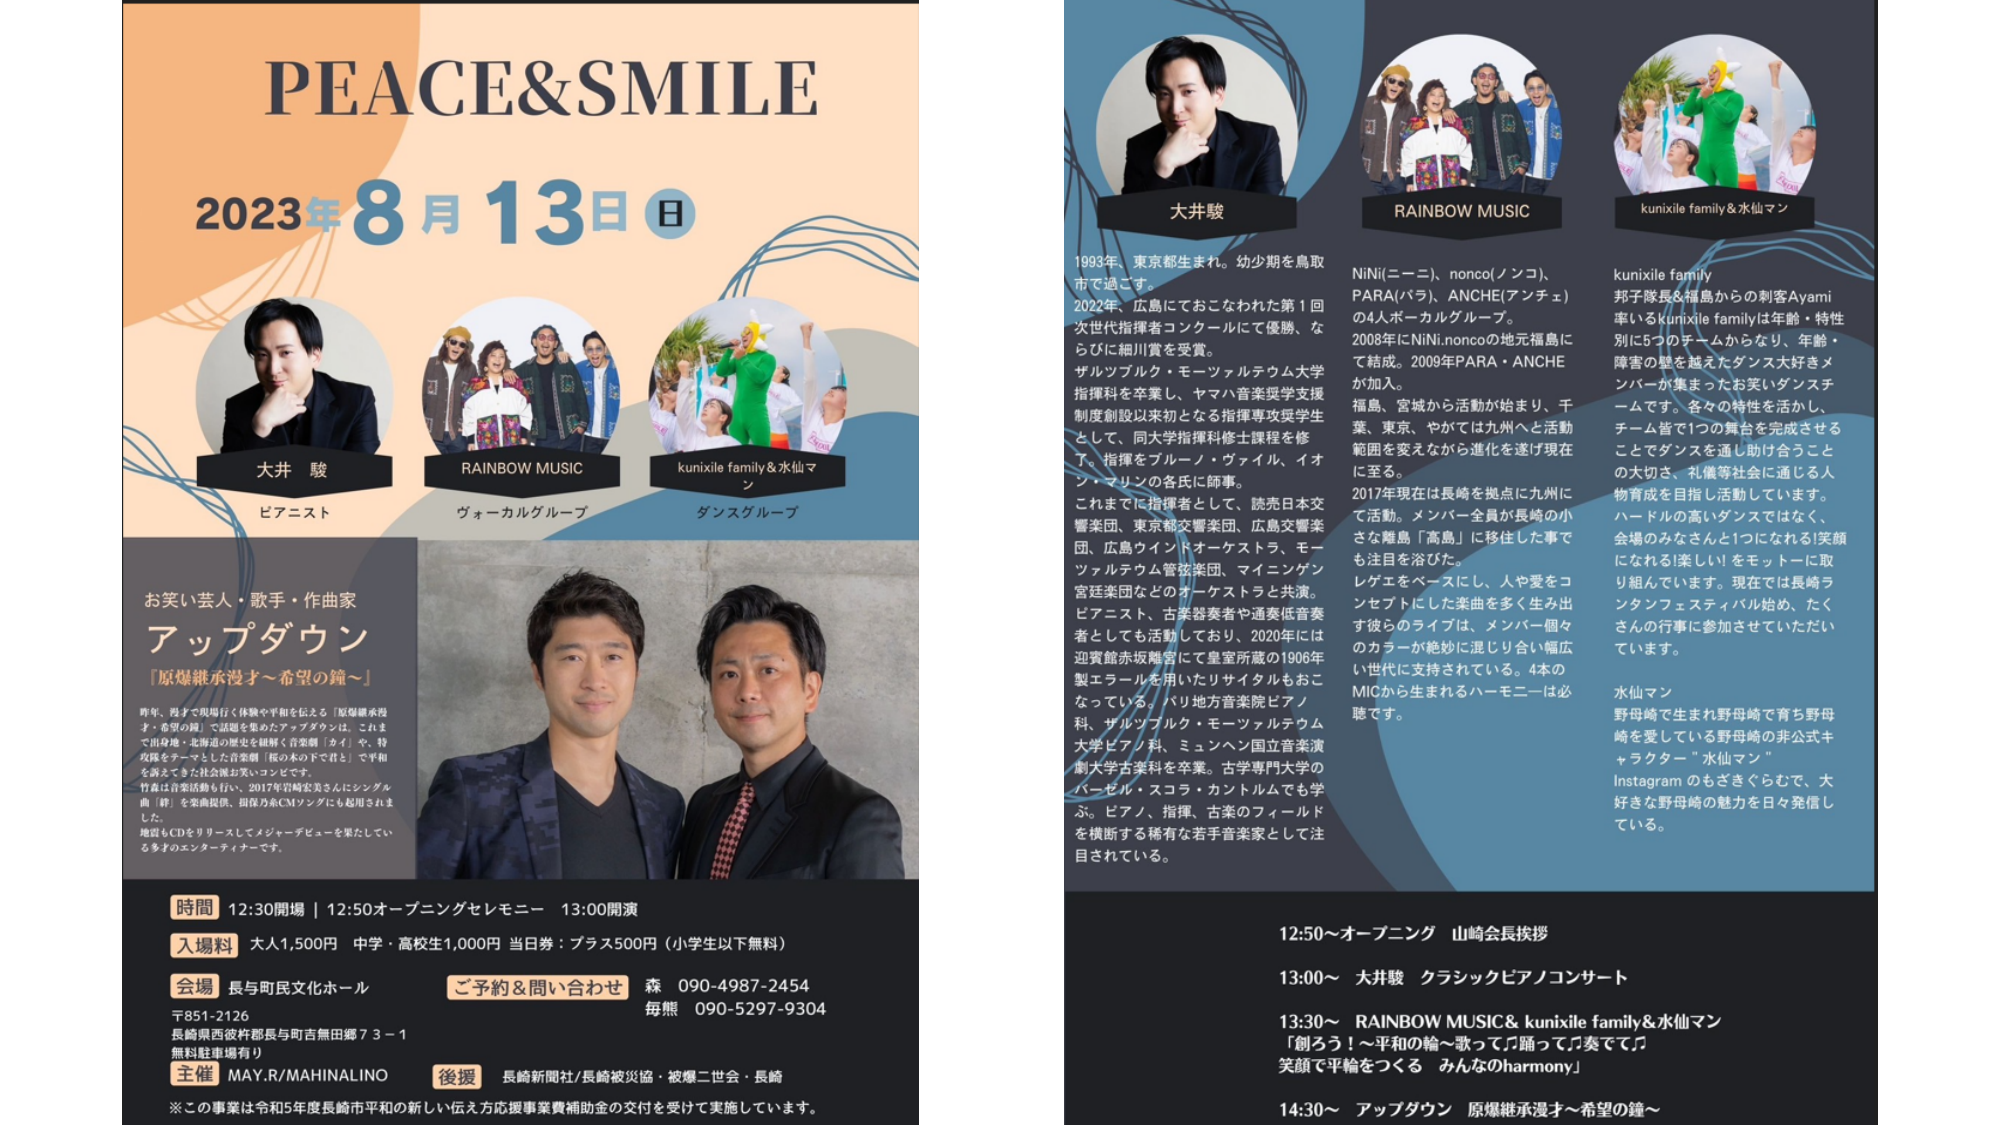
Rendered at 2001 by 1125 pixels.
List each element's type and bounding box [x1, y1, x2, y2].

picture [122, 0, 919, 1125]
picture [1064, 0, 1878, 1125]
